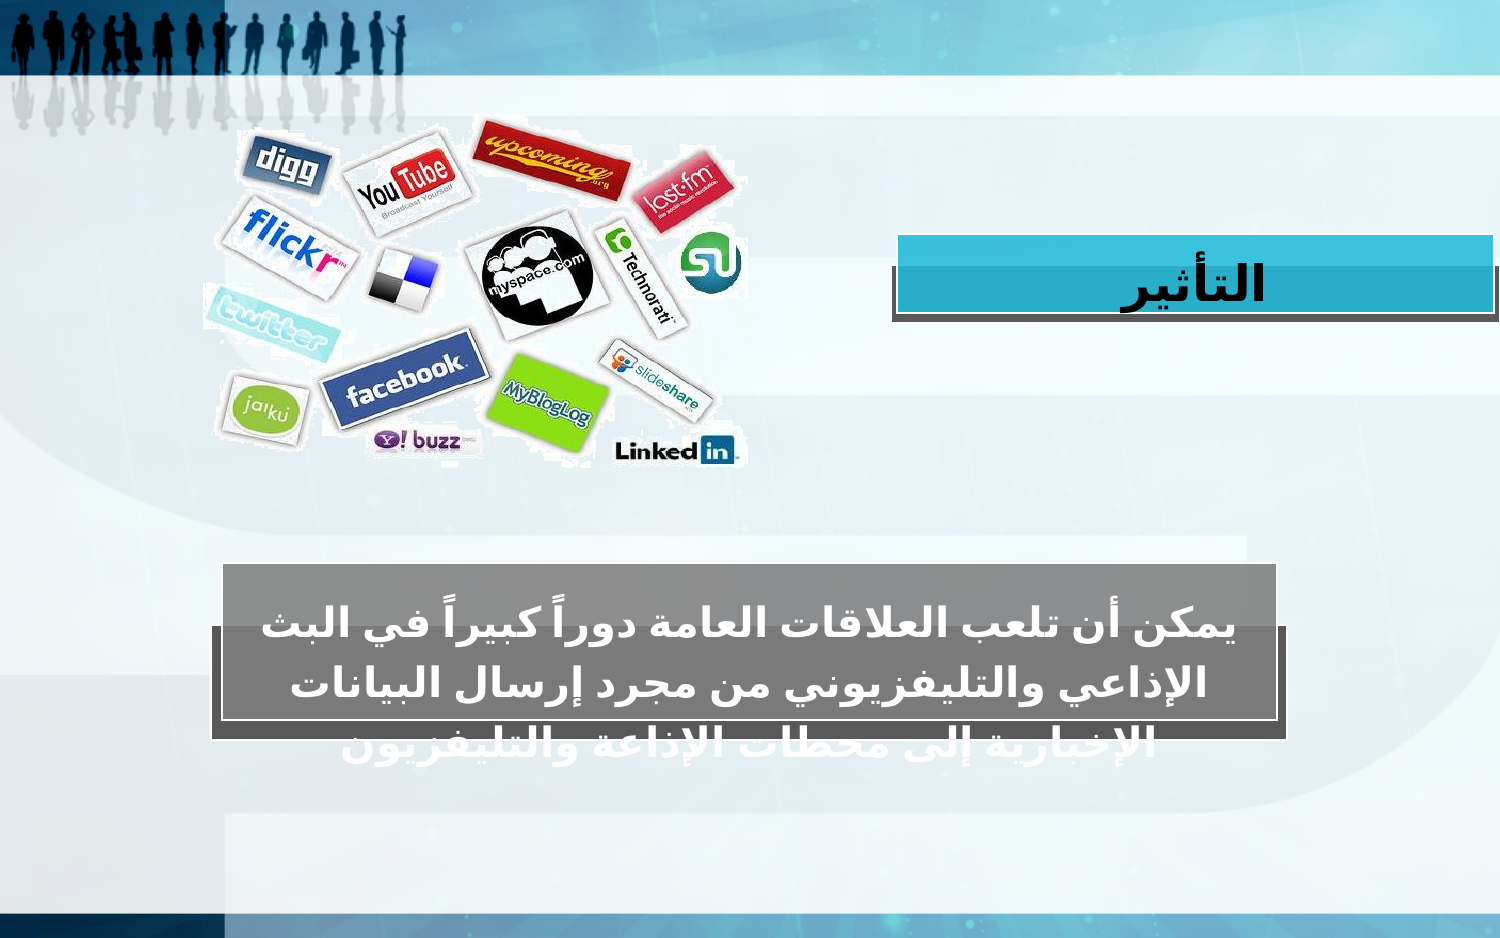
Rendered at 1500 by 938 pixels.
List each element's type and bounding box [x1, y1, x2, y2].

picture [0, 0, 1500, 938]
text_box [890, 232, 1500, 324]
text_box [210, 562, 1288, 741]
